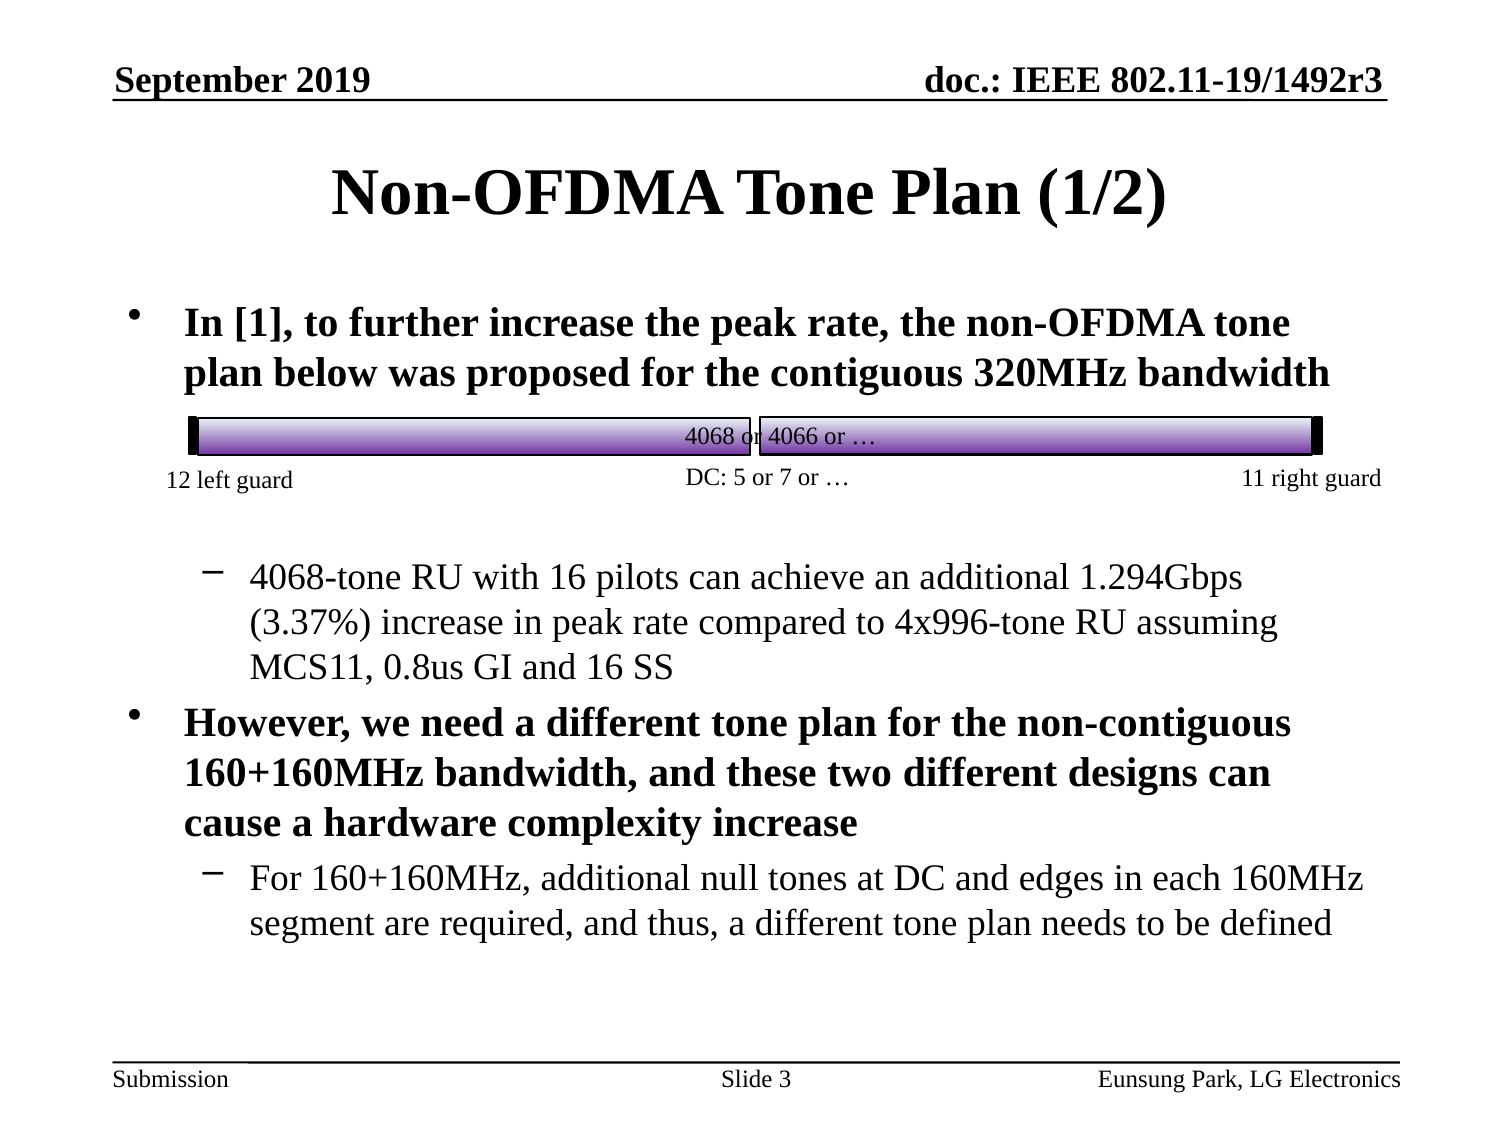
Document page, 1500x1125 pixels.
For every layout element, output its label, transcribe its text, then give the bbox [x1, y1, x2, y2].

list In [1], to further increase the peak rate, the non-OFDMA tone plan below was proposed for the contiguous 320MHz bandwidth 4068-tone RU with 16 pilots can achieve an additional 1.294Gbps (3.37%) increase in peak rate compared to 4x996-tone RU assuming MCS11, 0.8us GI and 16 SS However, we need a different tone plan for the non-contiguous 160+160MHz bandwidth, and these two different designs can cause a hardware complexity increase For 160+160MHz, additional null tones at DC and edges in each 160MHz segment are required, and thus, a different tone plan needs to be defined [112, 287, 1388, 1000]
title Non-OFDMA Tone Plan (1/2) [112, 112, 1388, 263]
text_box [150, 412, 1402, 502]
footer Eunsung Park, LG Electronics [1038, 1061, 1402, 1093]
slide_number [114, 54, 374, 101]
slide_number Slide 3 [712, 1061, 800, 1093]
